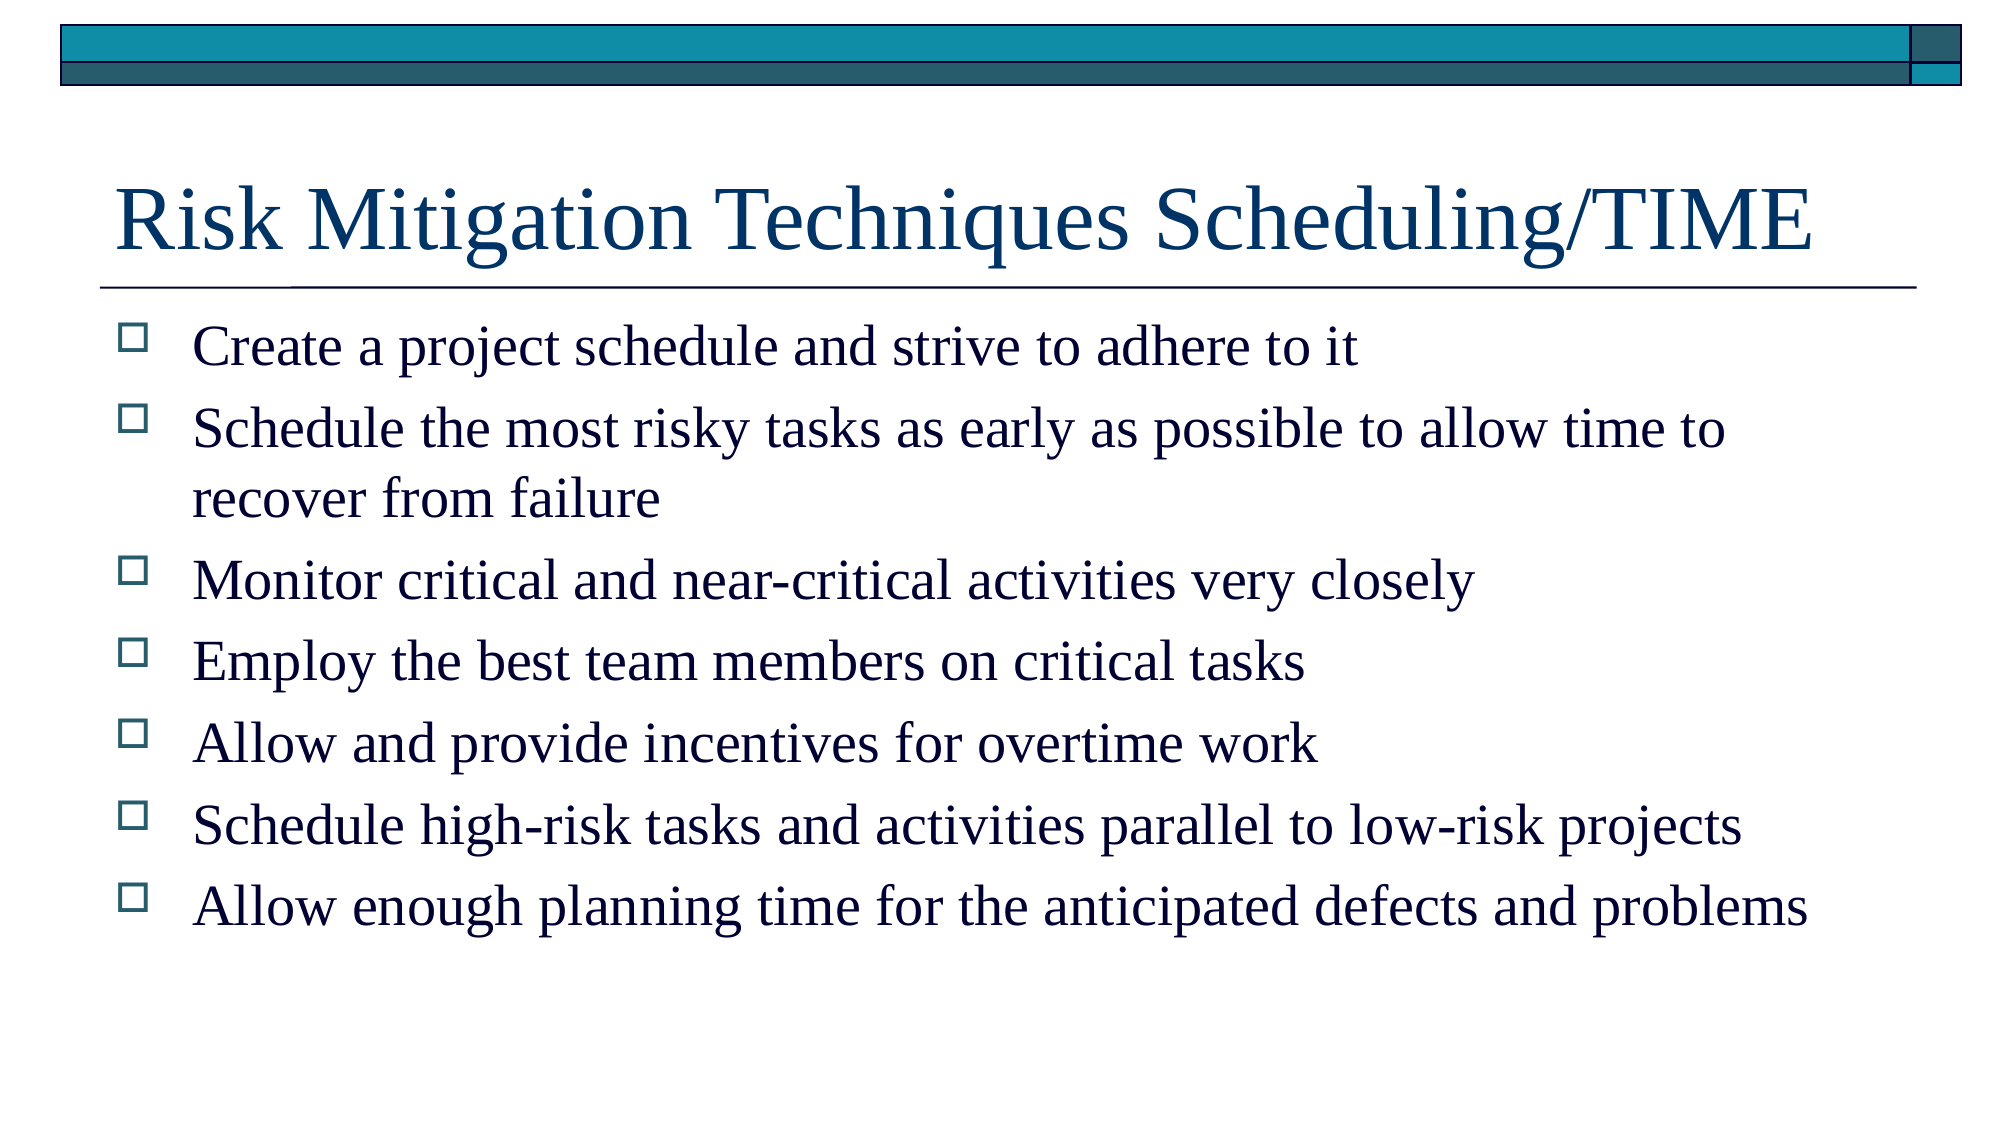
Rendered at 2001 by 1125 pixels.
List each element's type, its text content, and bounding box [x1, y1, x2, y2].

list Create a project schedule and strive to adhere to it Schedule the most risky tasks as early as possible to allow time to recover from failure Monitor critical and near-critical activities very closely Employ the best team members on critical tasks Allow and provide incentives for overtime work Schedule high-risk tasks and activities parallel to low-risk projects Allow enough planning time for the anticipated defects and problems [99, 299, 1900, 1006]
title Risk Mitigation Techniques Scheduling/TIME [99, 87, 1900, 275]
